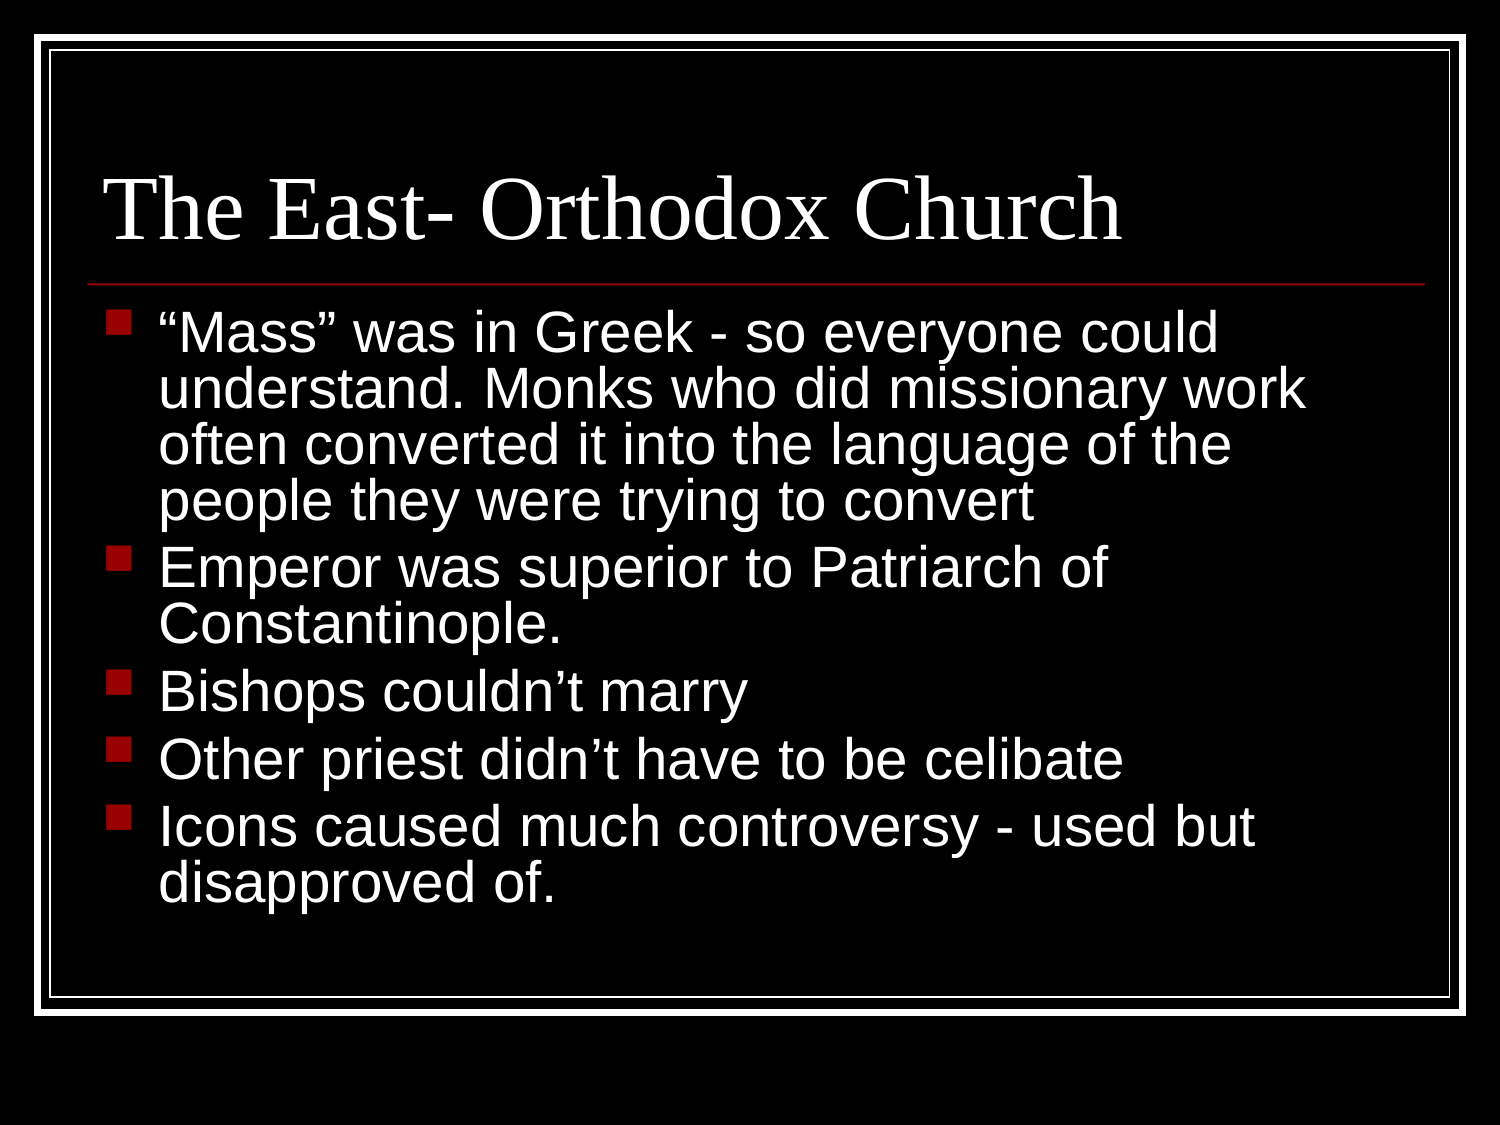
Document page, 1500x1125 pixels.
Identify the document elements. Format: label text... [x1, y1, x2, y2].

list “Mass” was in Greek - so everyone could understand. Monks who did missionary work often converted it into the language of the people they were trying to convert Emperor was superior to Patriarch of Constantinople. Bishops couldn’t marry Other priest didn’t have to be celibate Icons caused much controversy - used but disapproved of. [87, 299, 1426, 963]
title The East- Orthodox Church [87, 77, 1426, 266]
